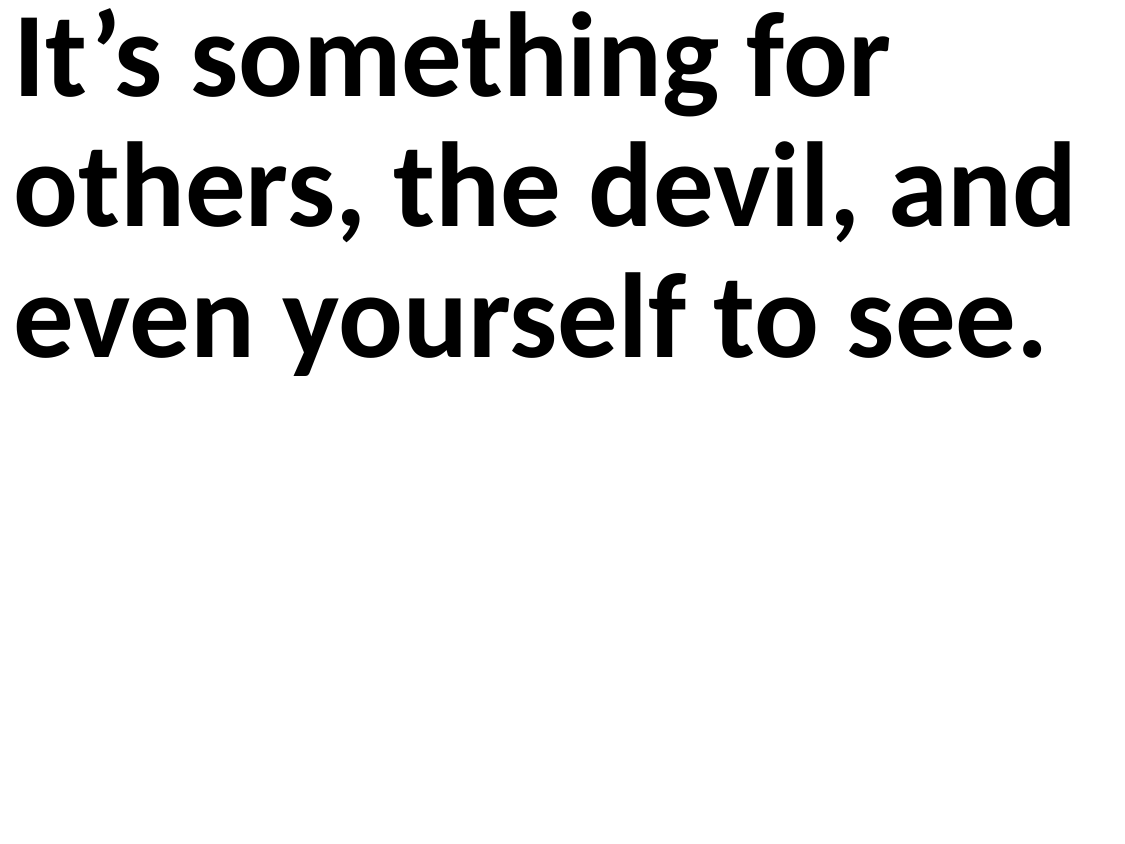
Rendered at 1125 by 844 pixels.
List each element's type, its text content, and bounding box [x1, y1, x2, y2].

list It’s something for others, the devil, and even yourself to see. [0, 0, 1125, 685]
